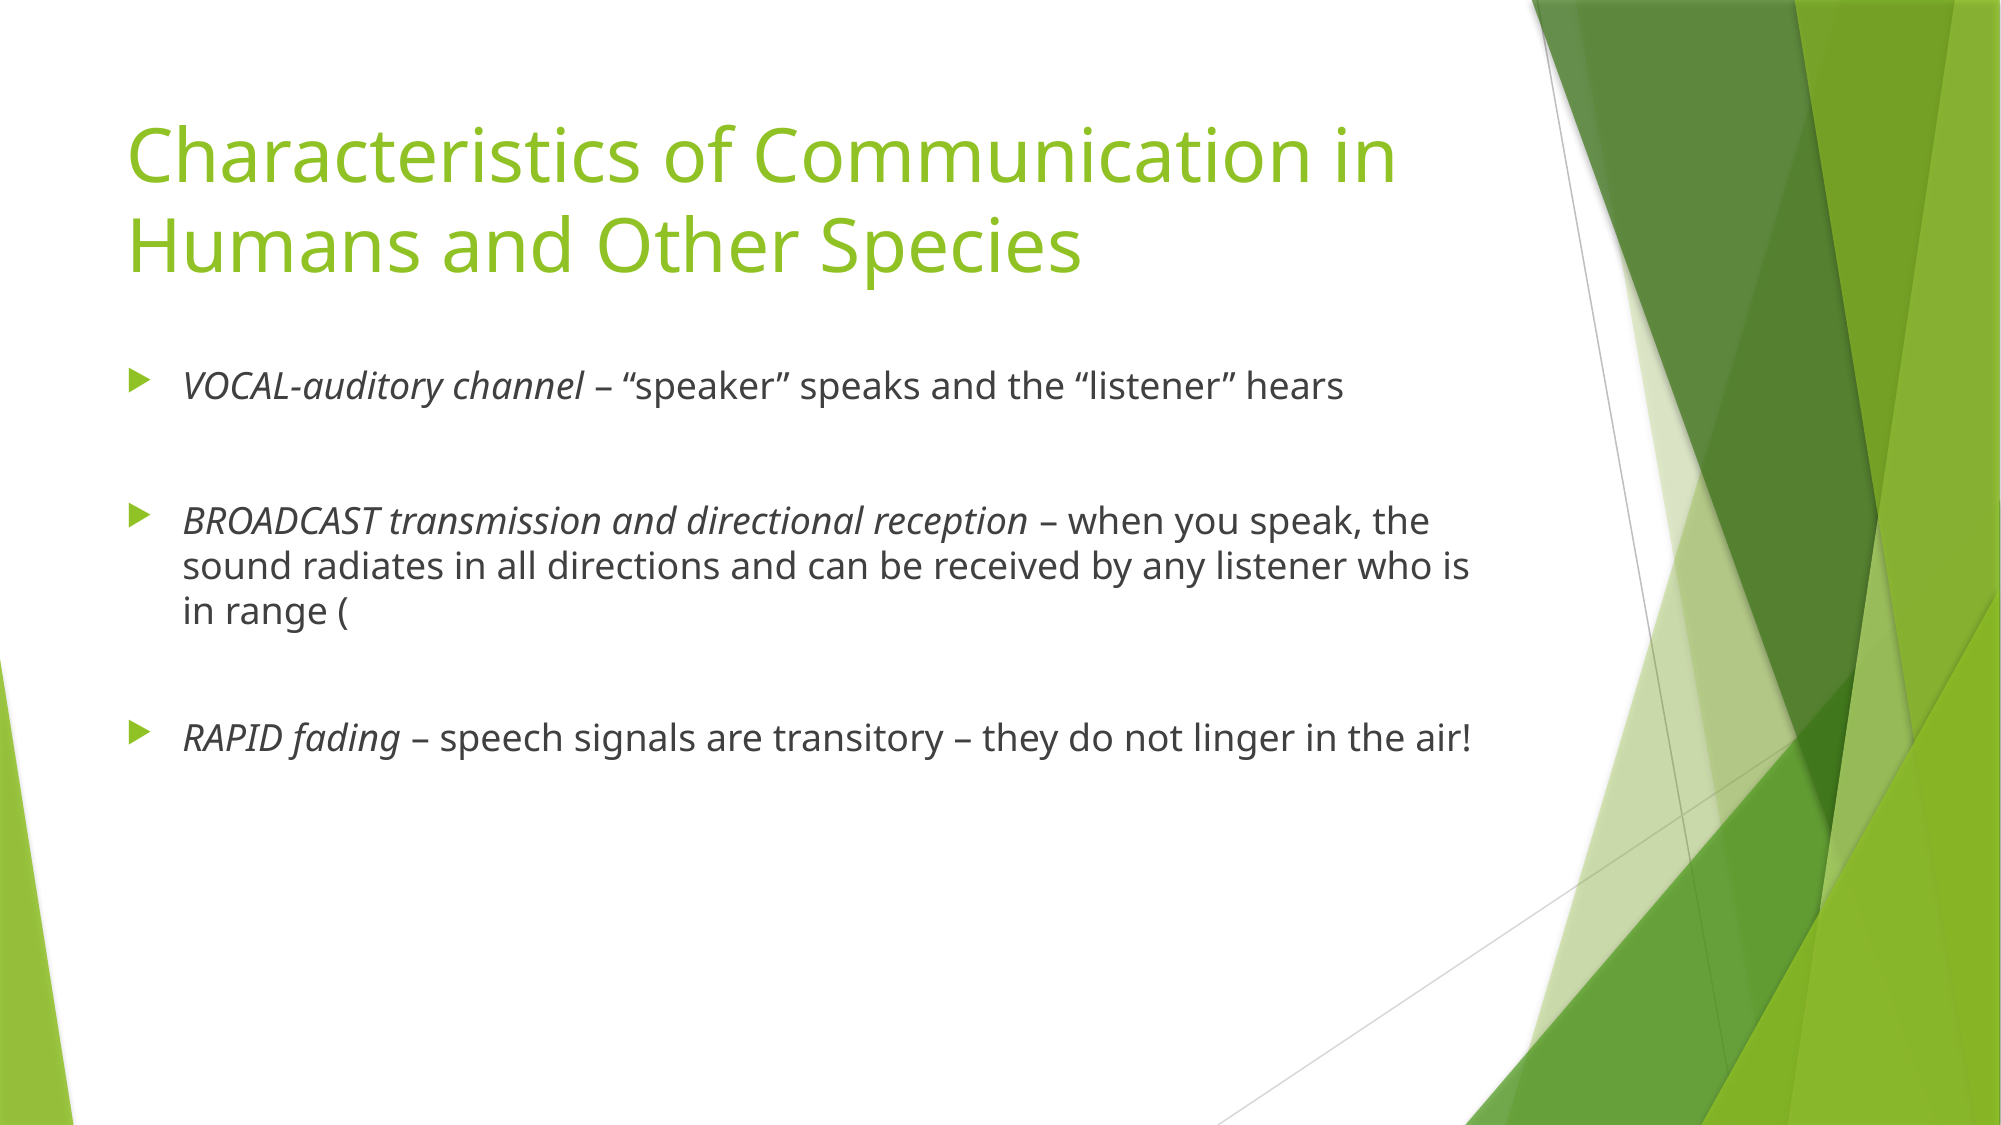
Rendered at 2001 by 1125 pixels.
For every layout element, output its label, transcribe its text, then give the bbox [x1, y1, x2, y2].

title Characteristics of Communication in Humans and Other Species [111, 99, 1522, 317]
list VOCAL-auditory channel – “speaker” speaks and the “listener” hears BROADCAST transmission and directional reception – when you speak, the sound radiates in all directions and can be received by any listener who is in range ( RAPID fading – speech signals are transitory – they do not linger in the air! [111, 354, 1522, 992]
